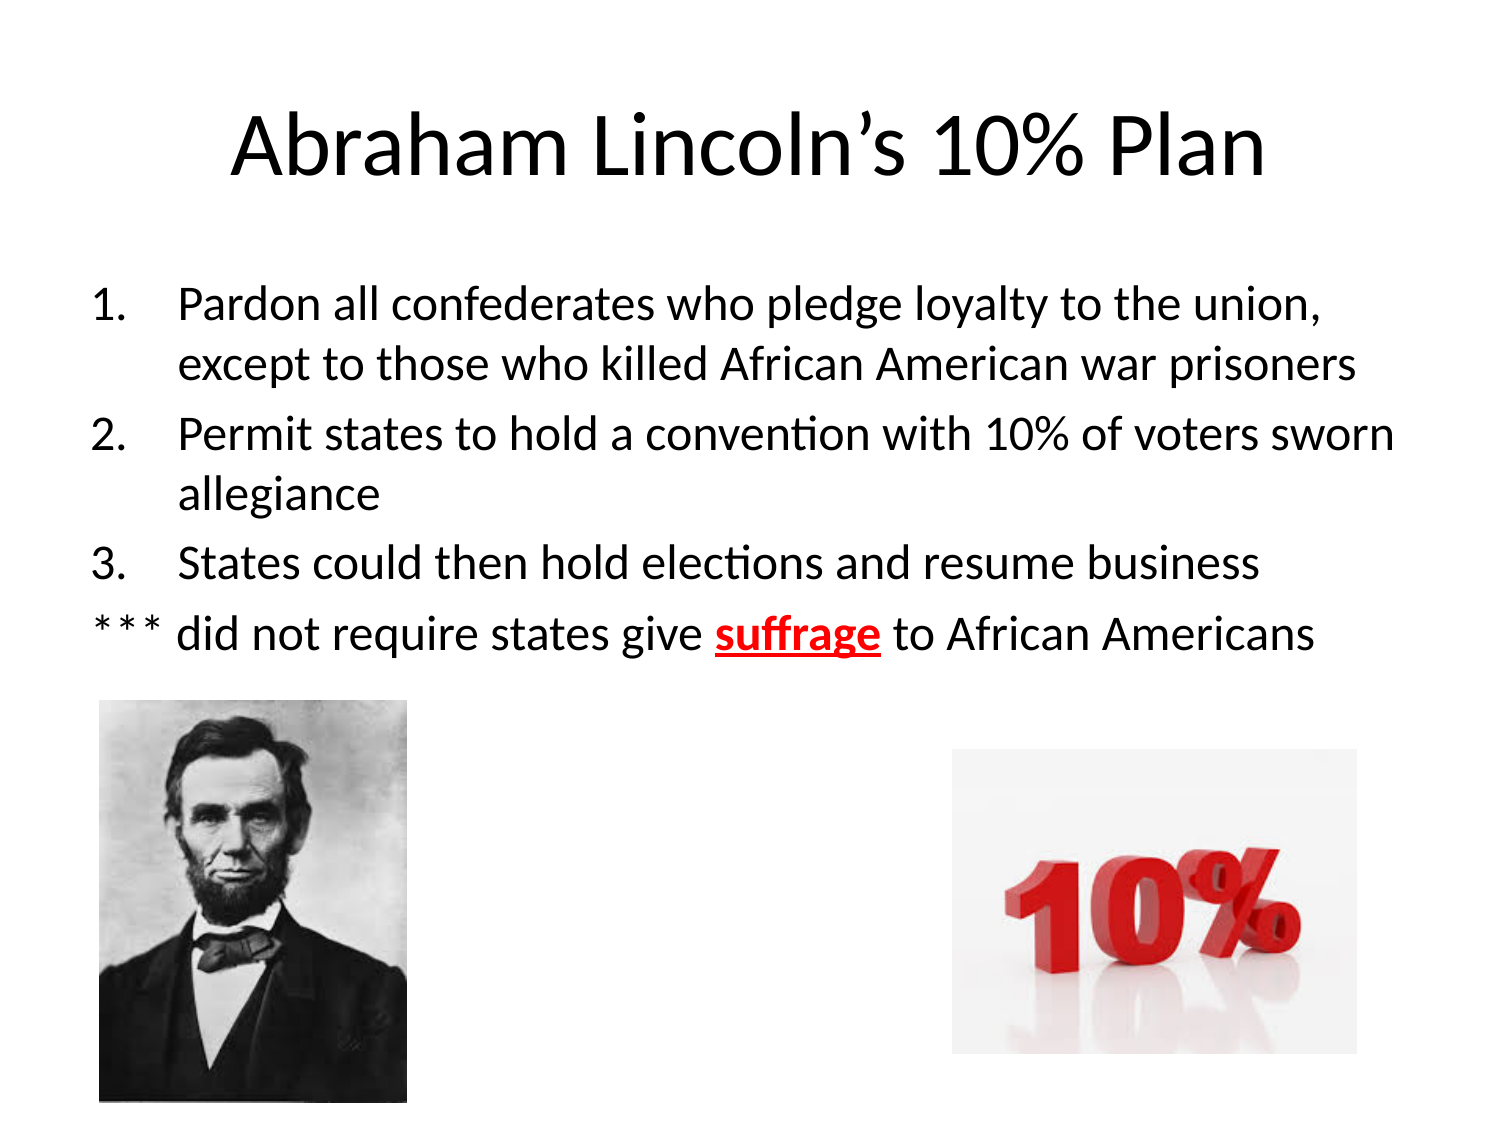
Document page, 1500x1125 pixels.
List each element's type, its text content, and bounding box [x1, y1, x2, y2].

list Pardon all confederates who pledge loyalty to the union, except to those who killed African American war prisoners Permit states to hold a convention with 10% of voters sworn allegiance States could then hold elections and resume business *** did not require states give suffrage to African Americans [75, 262, 1425, 1005]
picture [952, 749, 1358, 1054]
title Abraham Lincoln’s 10% Plan [75, 45, 1425, 233]
picture [99, 700, 407, 1103]
